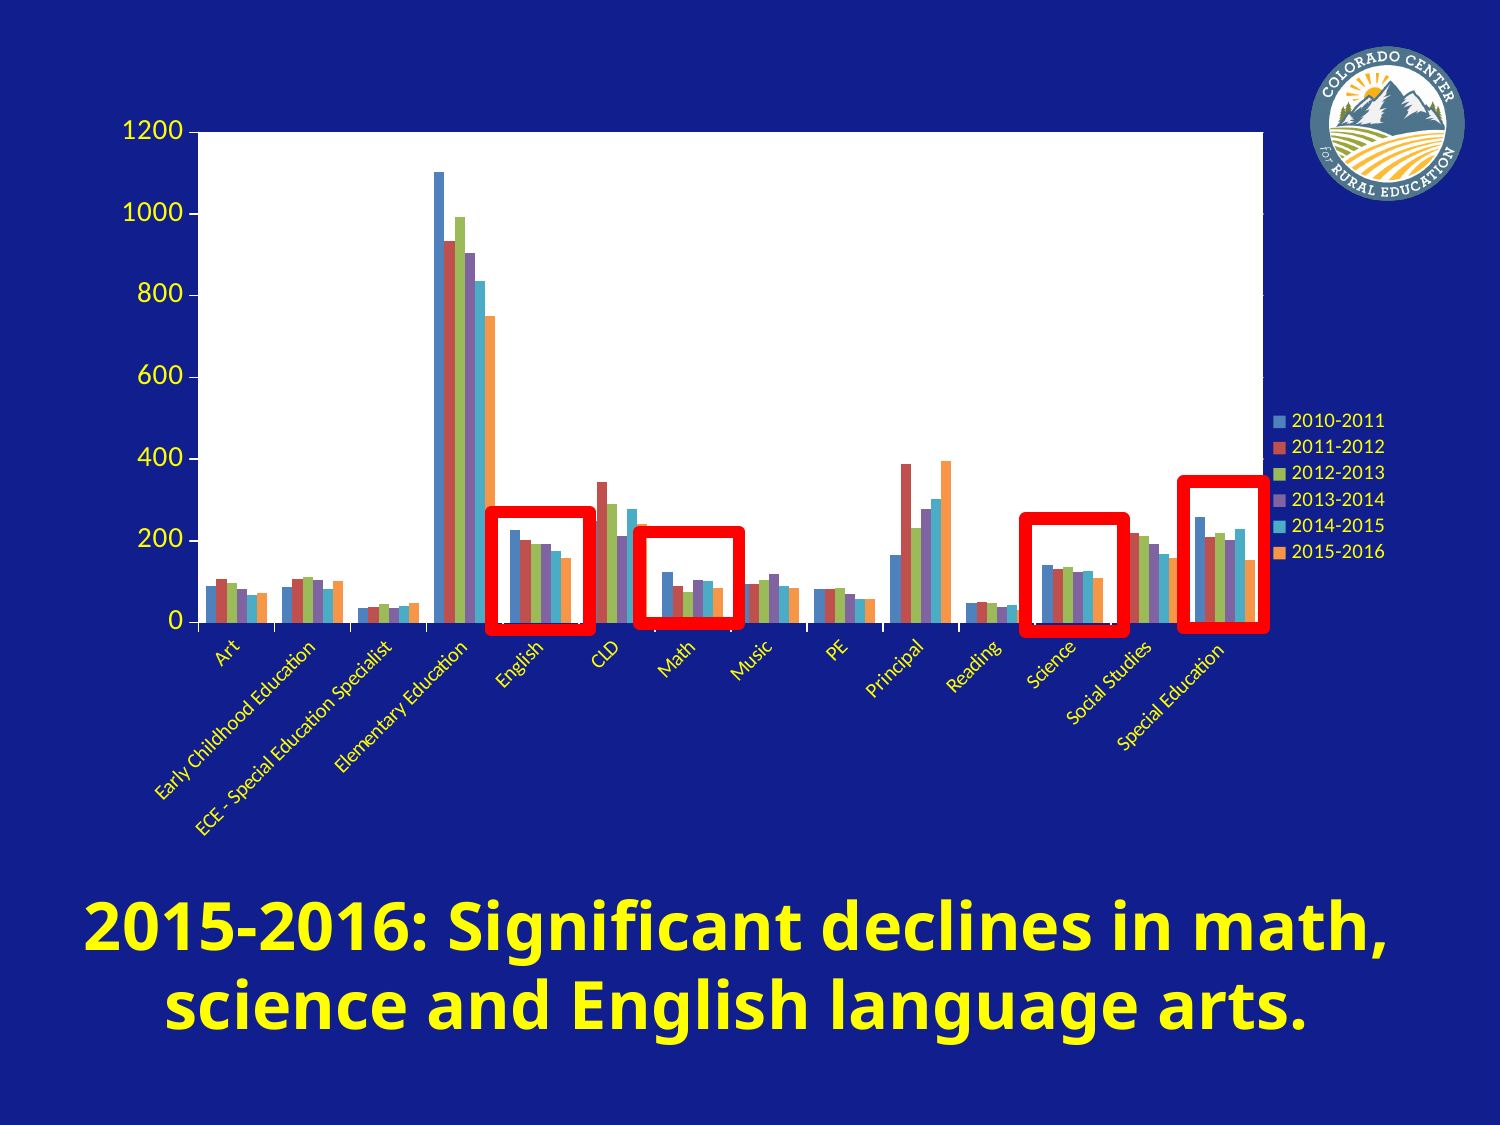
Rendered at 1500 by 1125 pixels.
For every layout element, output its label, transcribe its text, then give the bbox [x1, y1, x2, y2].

text_box 2015-2016: Significant declines in math, science and English language arts. [32, 875, 1443, 1051]
picture [1309, 45, 1465, 201]
chart [107, 109, 1406, 866]
